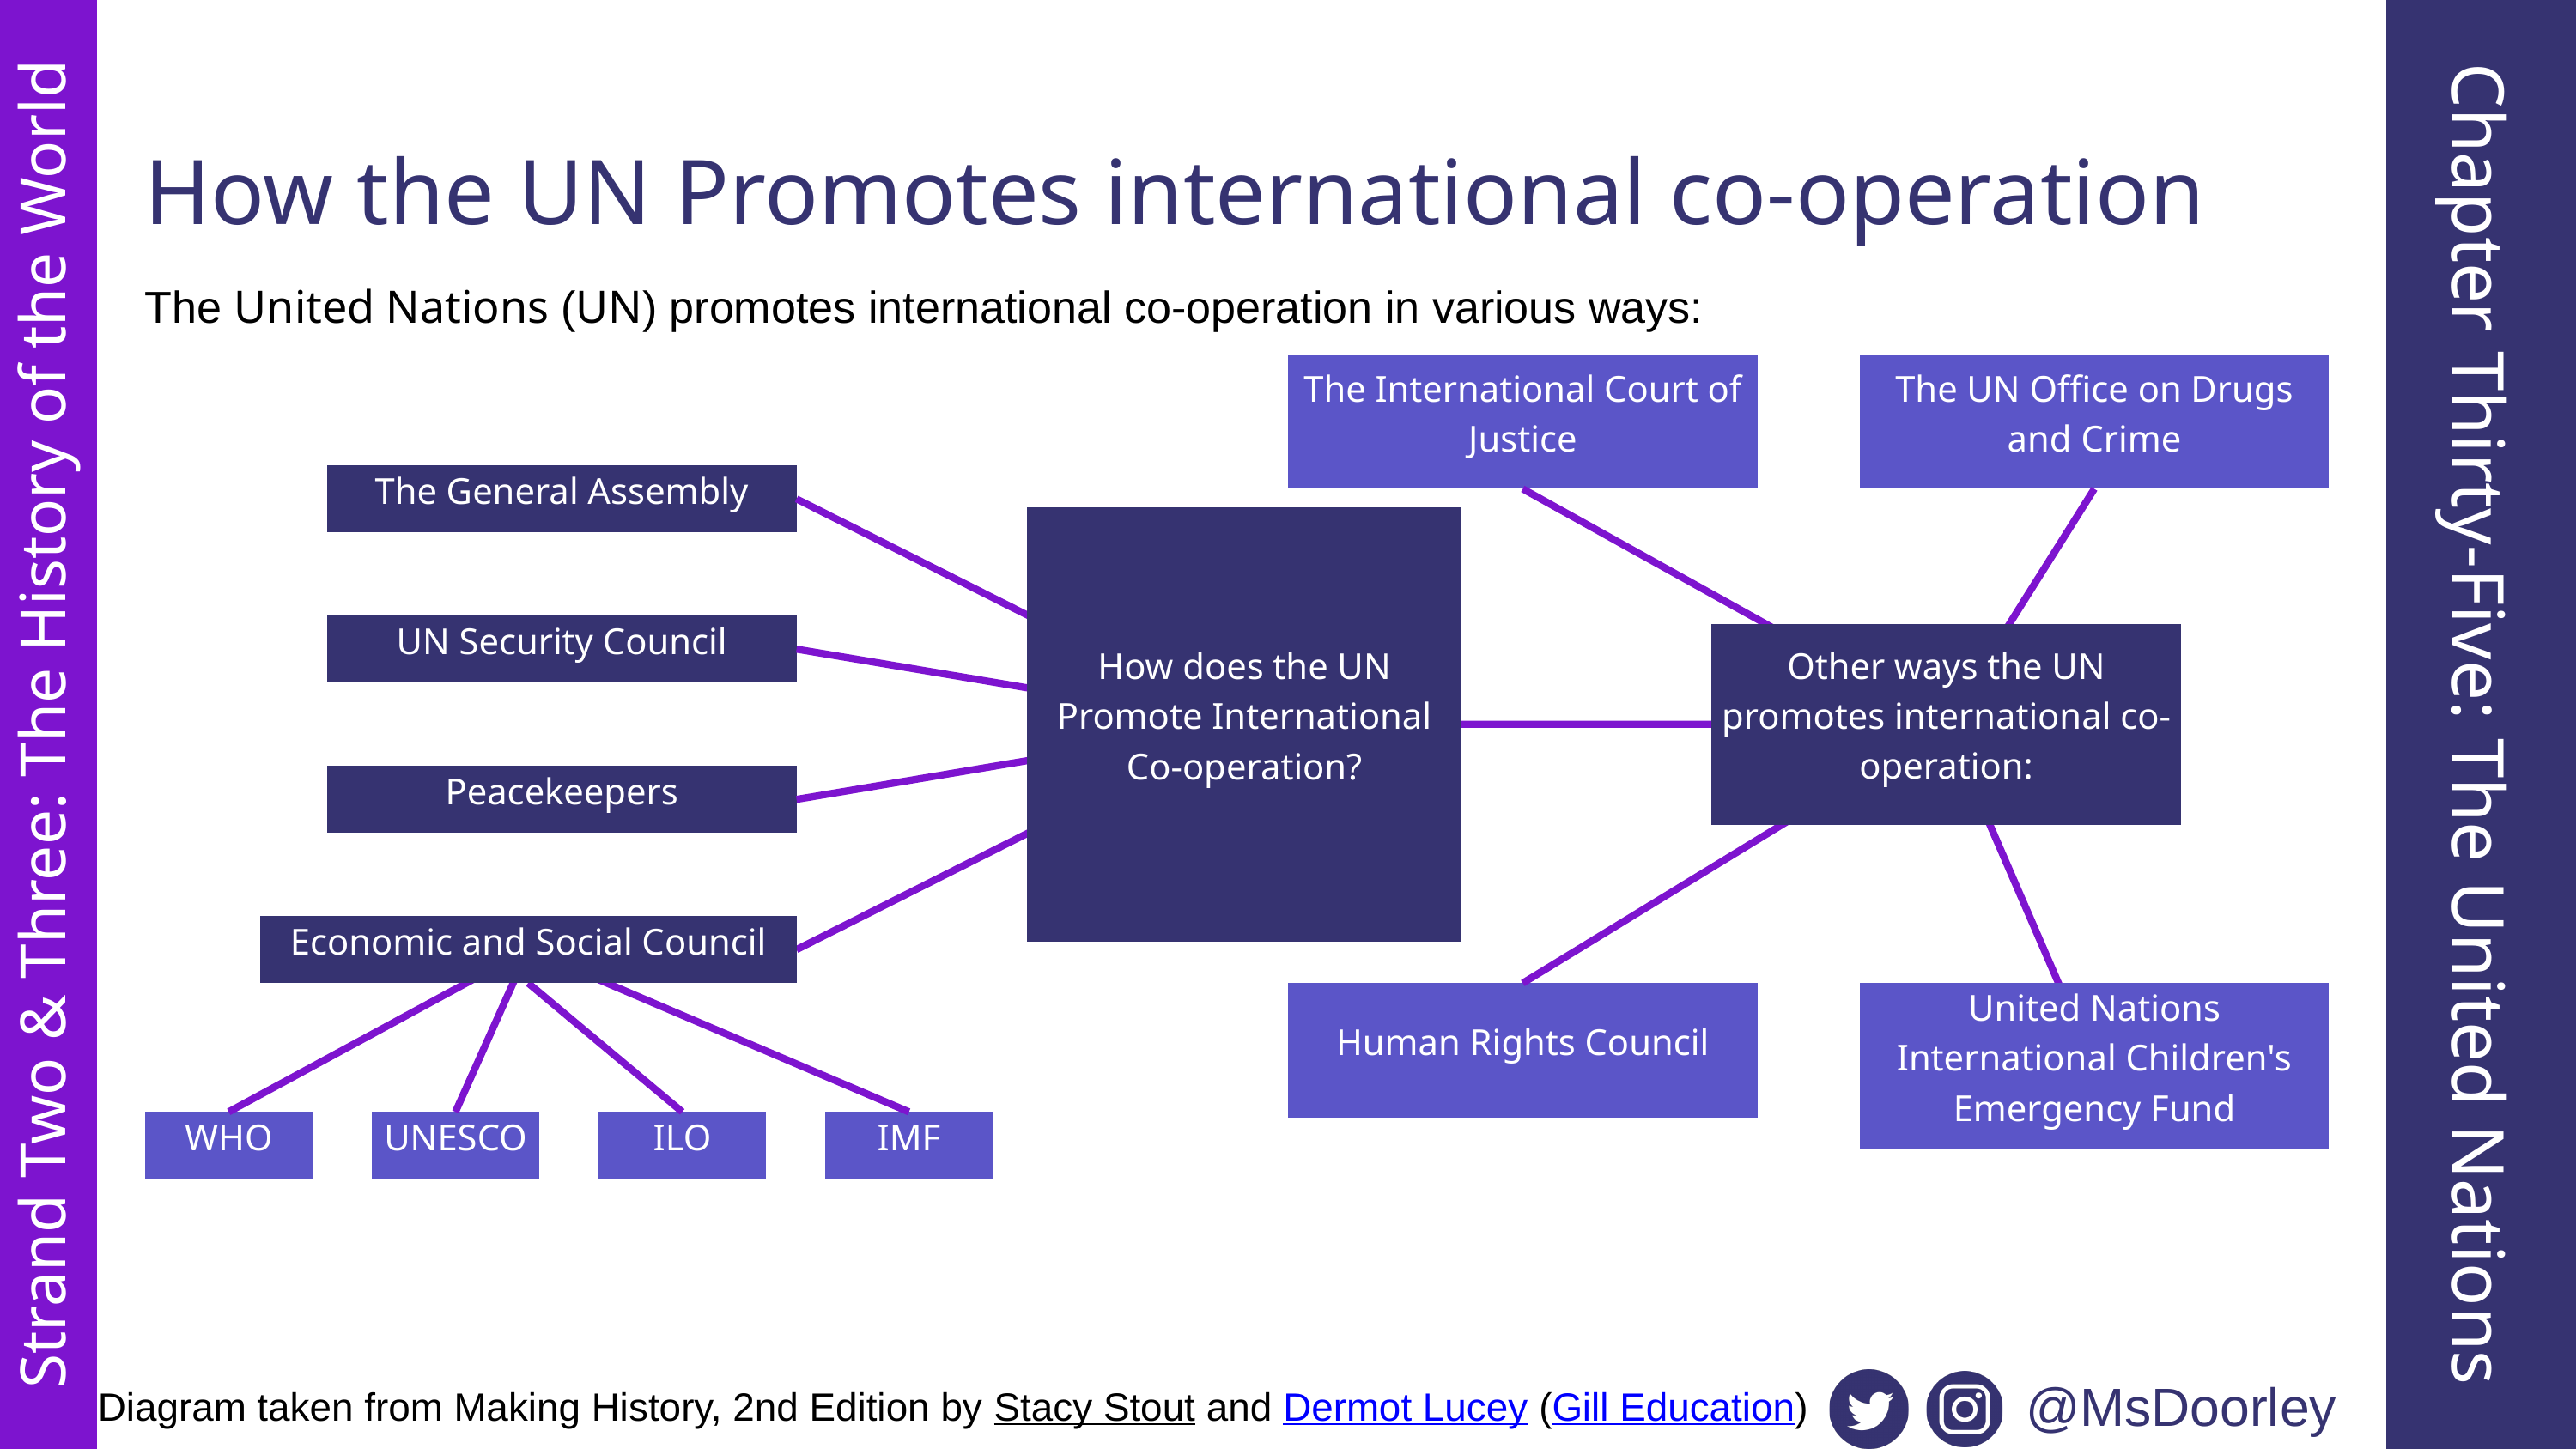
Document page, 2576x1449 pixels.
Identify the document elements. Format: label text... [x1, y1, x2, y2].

text_box The United Nations (UN) promotes international co-operation in various ways: [144, 269, 2344, 332]
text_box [0, 0, 97, 1449]
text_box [1829, 1369, 2386, 1449]
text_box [2385, 0, 2576, 1449]
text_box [144, 355, 2330, 1179]
text_box Diagram taken from Making History, 2nd Edition by Stacy Stout and Dermot Lucey (Gill Education) [102, 1373, 1825, 1429]
text_box How the UN Promotes international co-operation [144, 116, 2344, 242]
